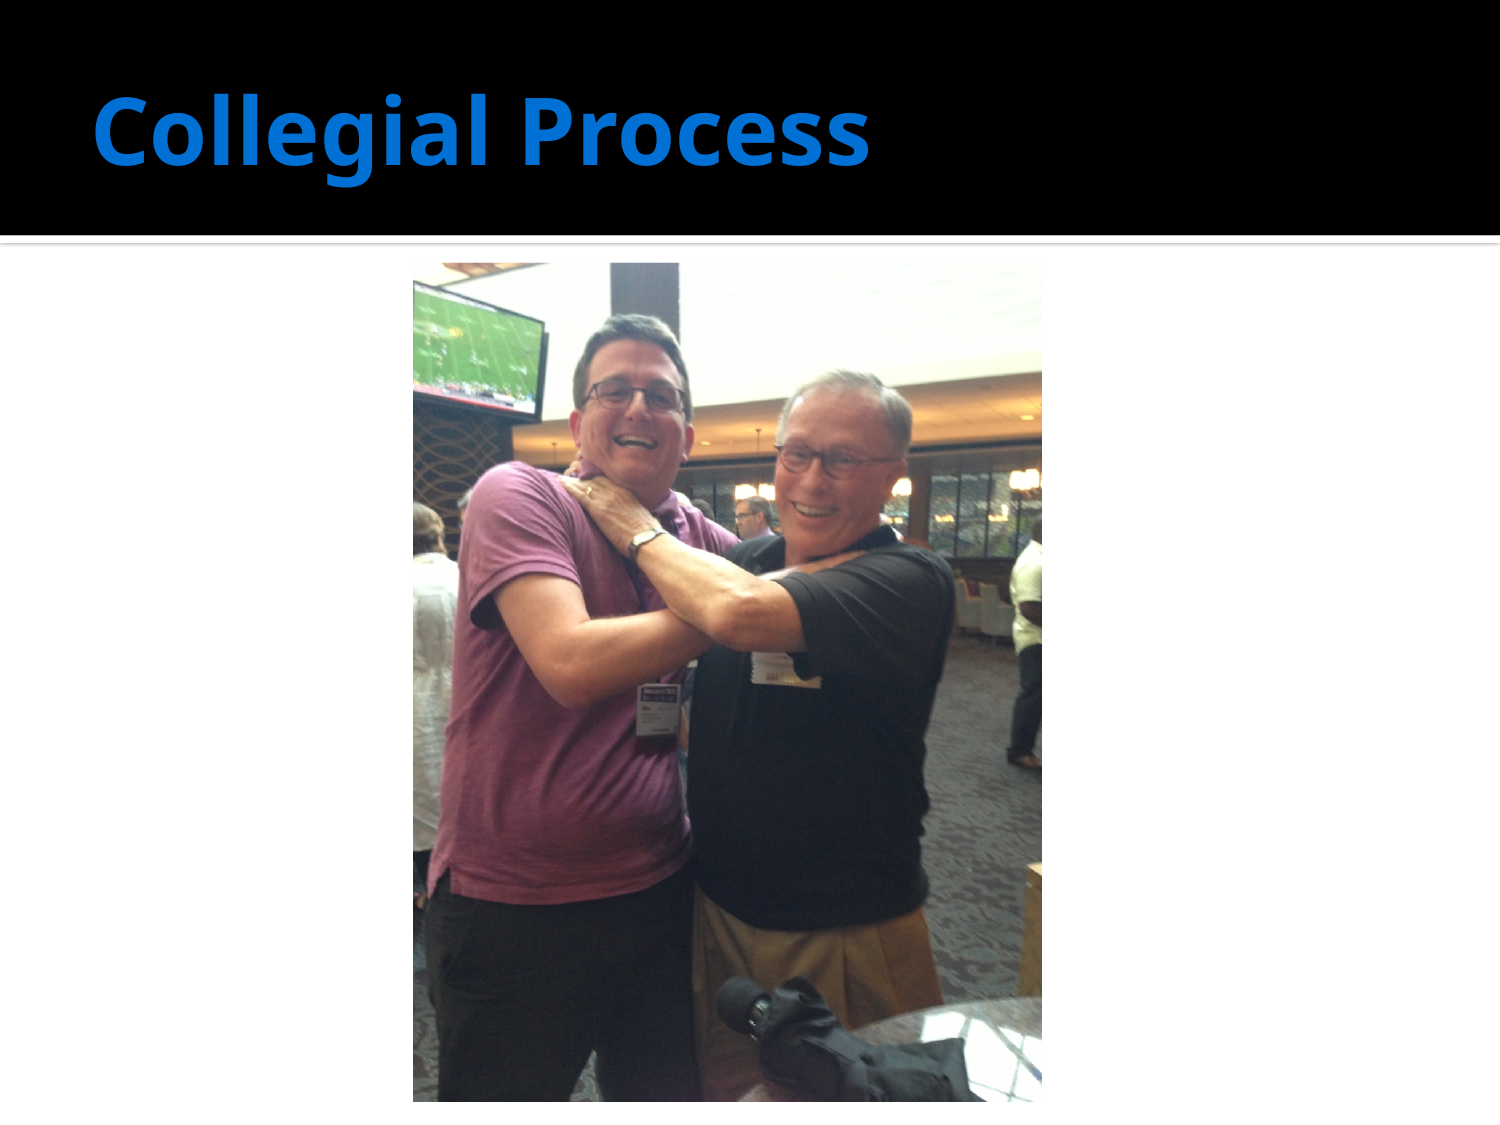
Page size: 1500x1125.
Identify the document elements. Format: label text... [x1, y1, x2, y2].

picture [413, 264, 1042, 367]
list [307, 367, 1147, 997]
title Collegial Process [75, 25, 1425, 231]
picture [413, 997, 1042, 1101]
